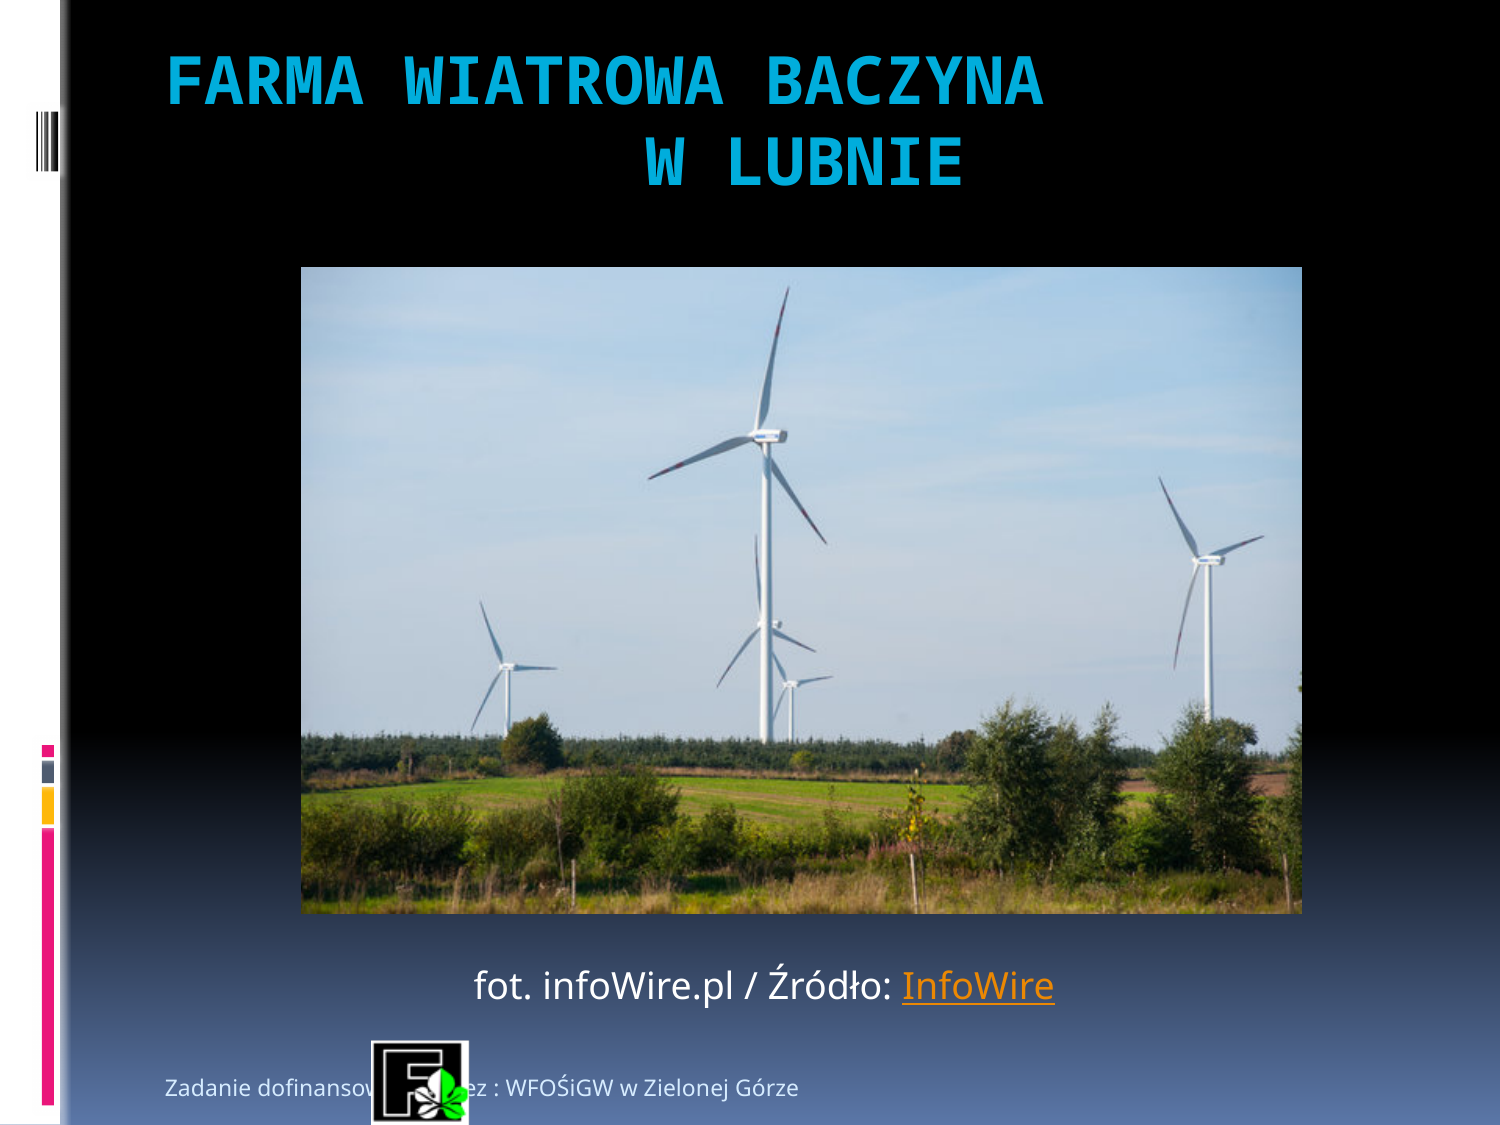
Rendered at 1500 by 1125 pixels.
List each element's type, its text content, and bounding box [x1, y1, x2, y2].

footer Zadanie dofinansowane przez : WFOŚiGW w Zielonej Górze [150, 1052, 363, 1113]
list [300, 266, 1302, 915]
title Farma wiatrowa Baczyna w Lubnie [147, 30, 1423, 181]
footer Zadanie dofinansowane przez : WFOŚiGW w Zielonej Górze [480, 1052, 1063, 1113]
text_box fot. infoWire.pl / Źródło: InfoWire [458, 954, 1070, 1021]
picture [371, 1038, 471, 1125]
